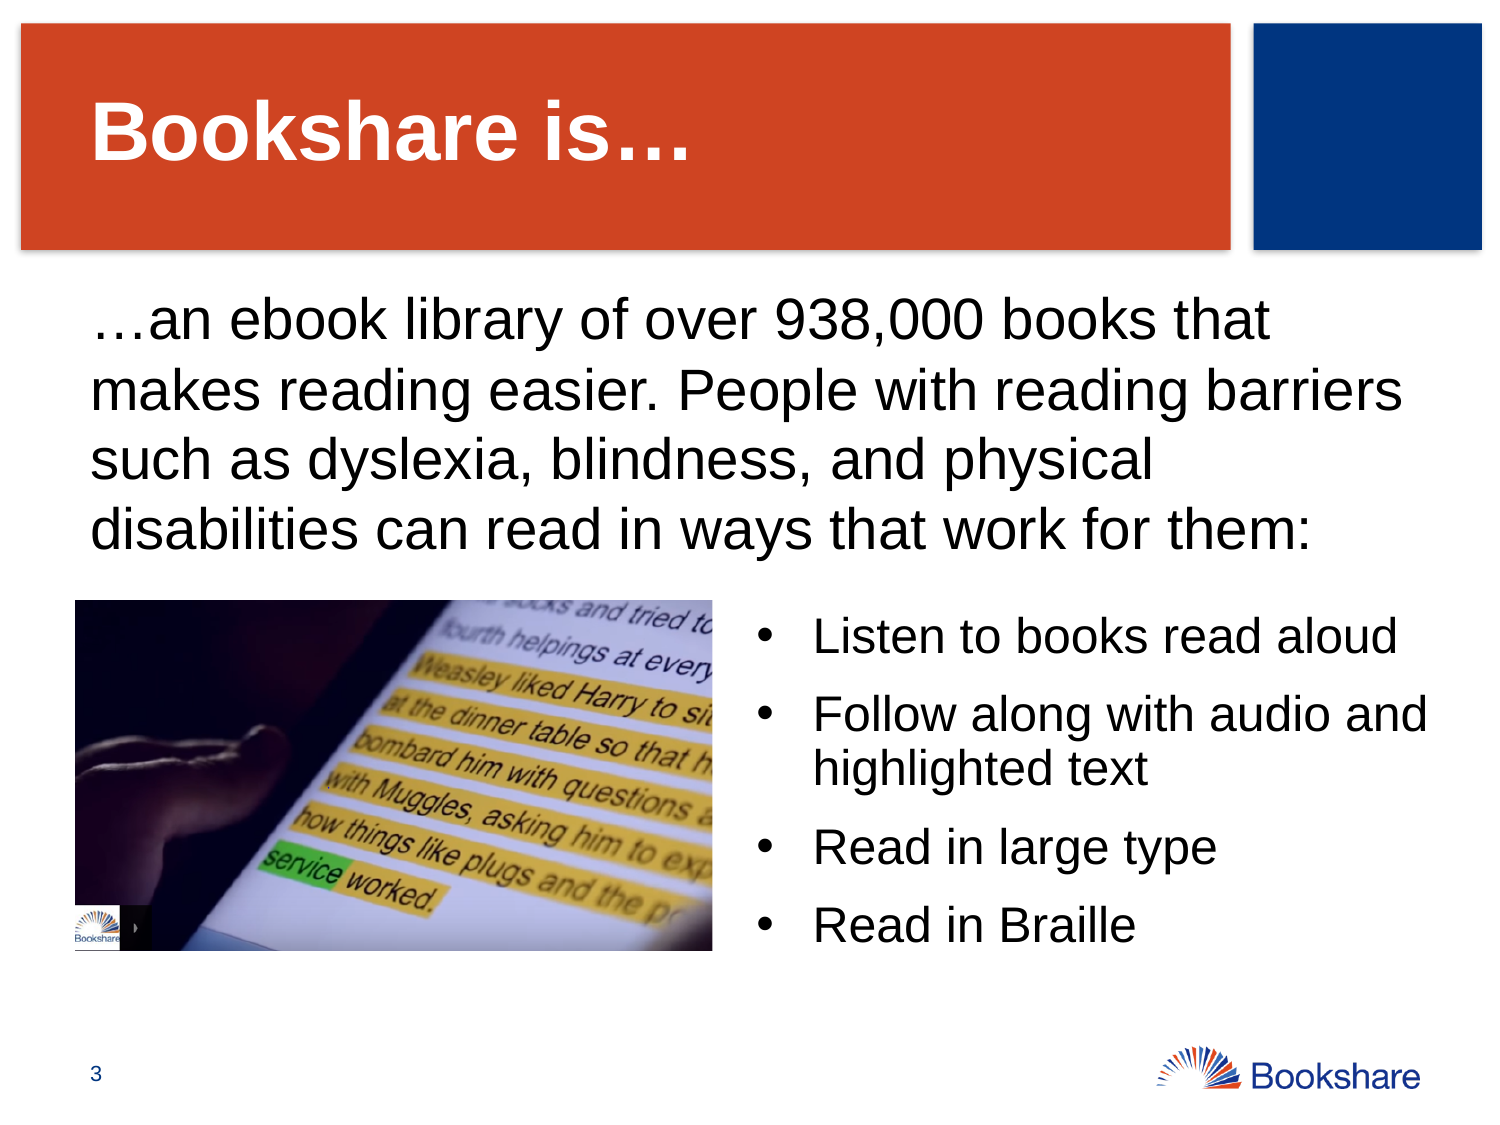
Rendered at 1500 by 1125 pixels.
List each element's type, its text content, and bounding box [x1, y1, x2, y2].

title Bookshare is… [75, 23, 1231, 250]
text_box Listen to books read aloud Follow along with audio and highlighted text Read in large type Read in Braille [741, 602, 1481, 961]
slide_number 3 [75, 1042, 425, 1103]
list …an ebook library of over 938,000 books that makes reading easier. People with reading barriers such as dyslexia, blindness, and physical disabilities can read in ways that work for them: [75, 274, 1427, 601]
picture [1156, 1045, 1420, 1089]
picture [74, 600, 713, 951]
